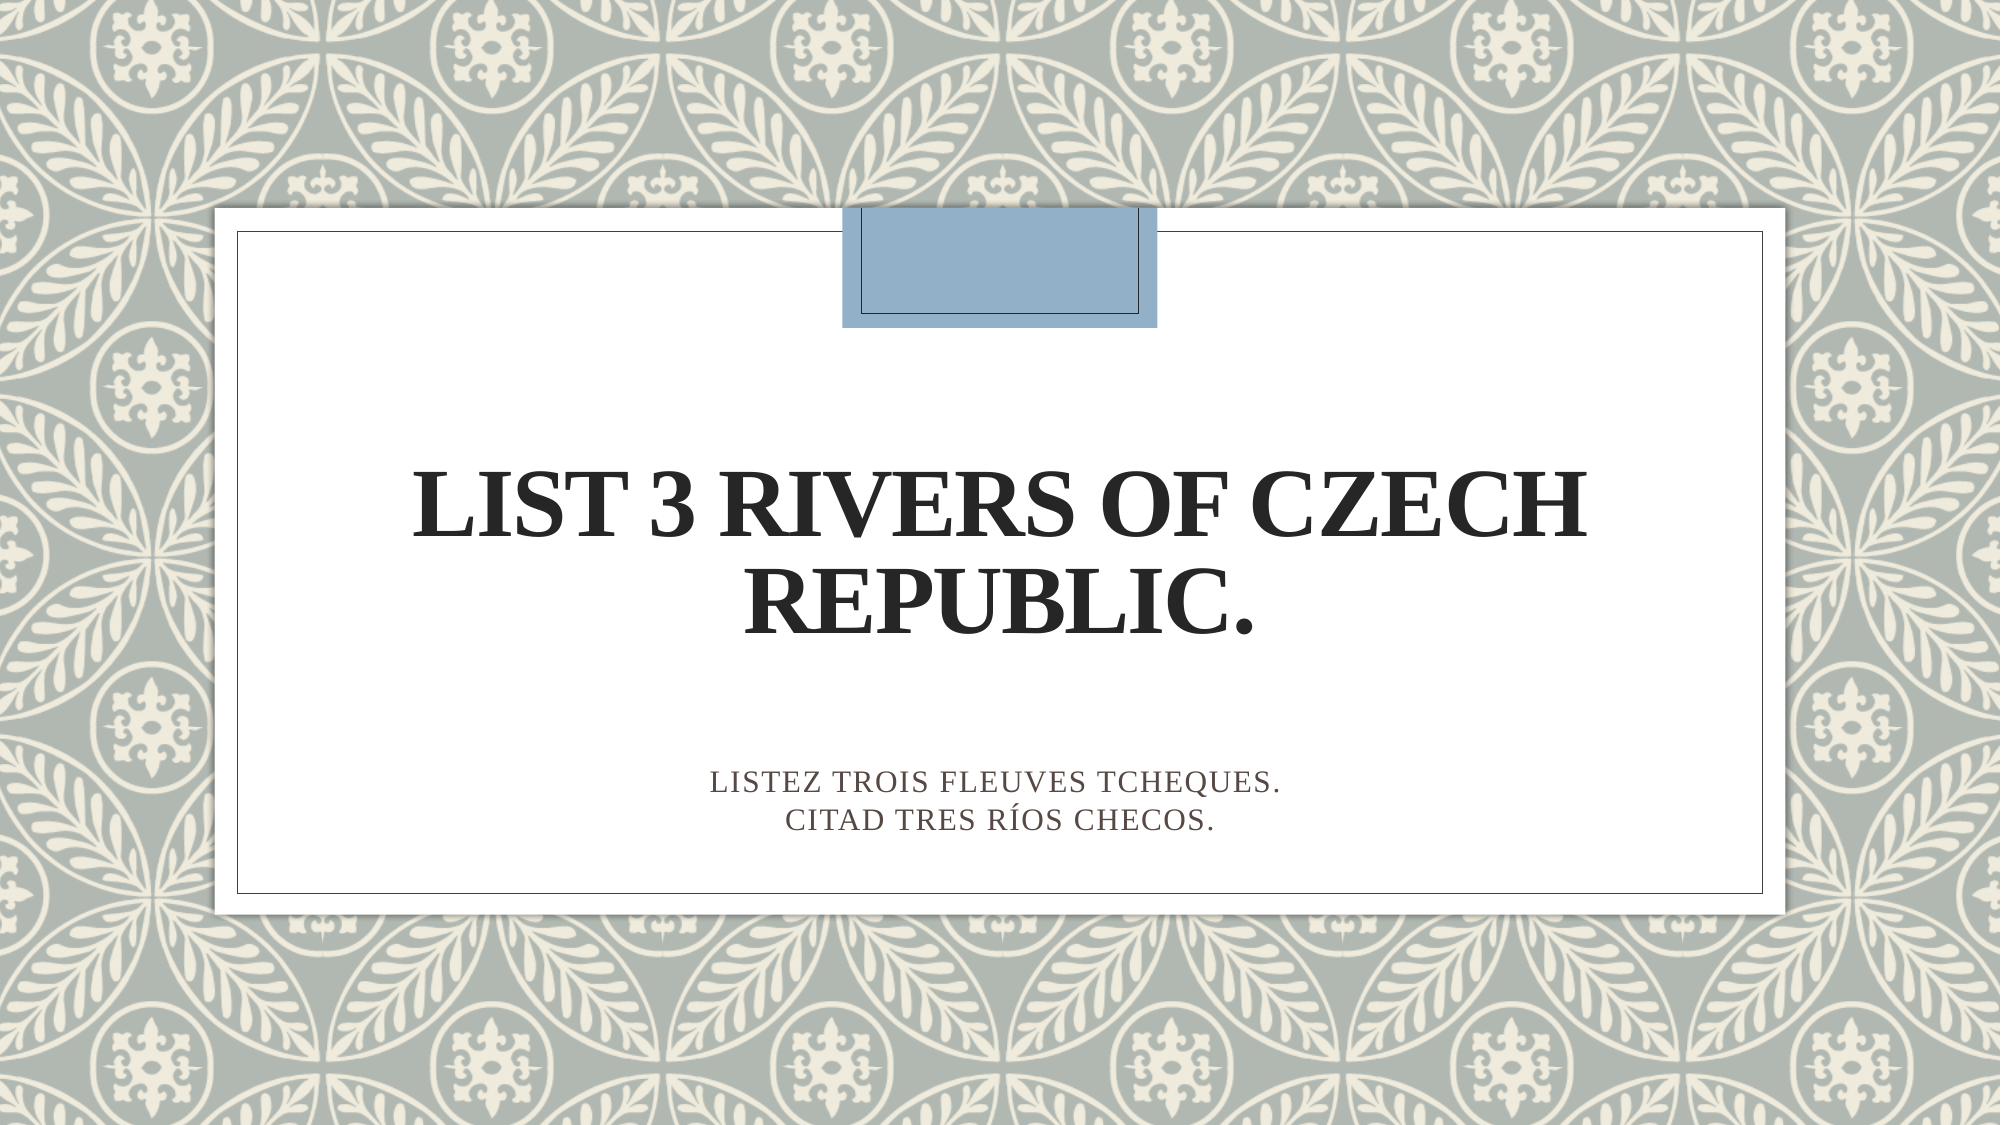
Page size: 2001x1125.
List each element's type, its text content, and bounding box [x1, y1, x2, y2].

subtitle LISTEZ TROIS FLEUVES TCHEQUES. CITAD TRES RÍOS CHECOS. [256, 753, 1745, 886]
title LIST 3 RIVERS OF CZECH REPUBLIC. [256, 343, 1744, 753]
